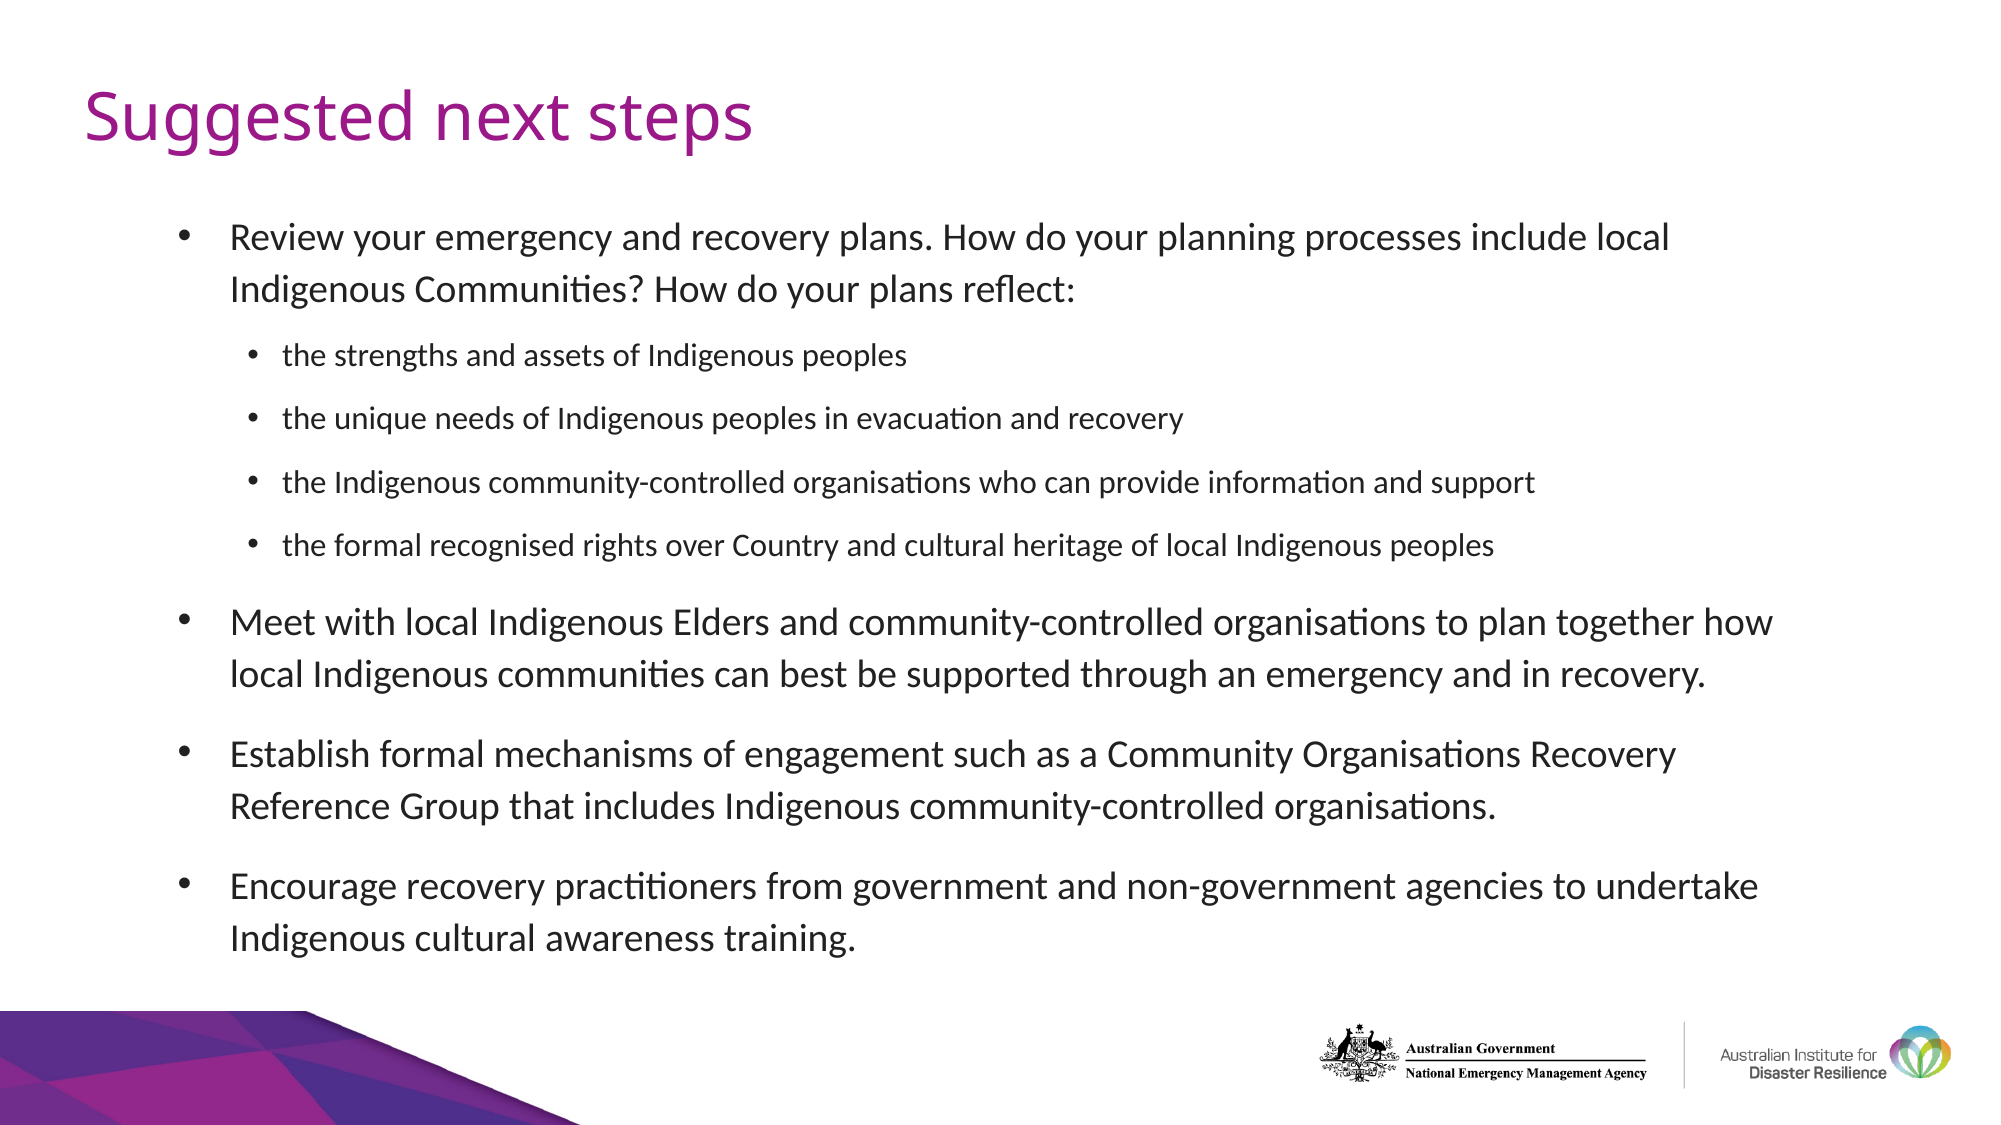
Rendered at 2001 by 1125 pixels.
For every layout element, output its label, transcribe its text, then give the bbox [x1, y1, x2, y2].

title Suggested next steps [69, 33, 1941, 204]
picture [0, 994, 1976, 1125]
list Review your emergency and recovery plans. How do your planning processes include local Indigenous Communities? How do your plans reflect: the strengths and assets of Indigenous peoples the unique needs of Indigenous peoples in evacuation and recovery the Indigenous community-controlled organisations who can provide information and support the formal recognised rights over Country and cultural heritage of local Indigenous peoples Meet with local Indigenous Elders and community-controlled organisations to plan together how local Indigenous communities can best be supported through an emergency and in recovery. Establish formal mechanisms of engagement such as a Community Organisations Recovery Reference Group that includes Indigenous community-controlled organisations. Encourage recovery practitioners from government and non-government agencies to undertake Indigenous cultural awareness training. [162, 198, 1857, 979]
